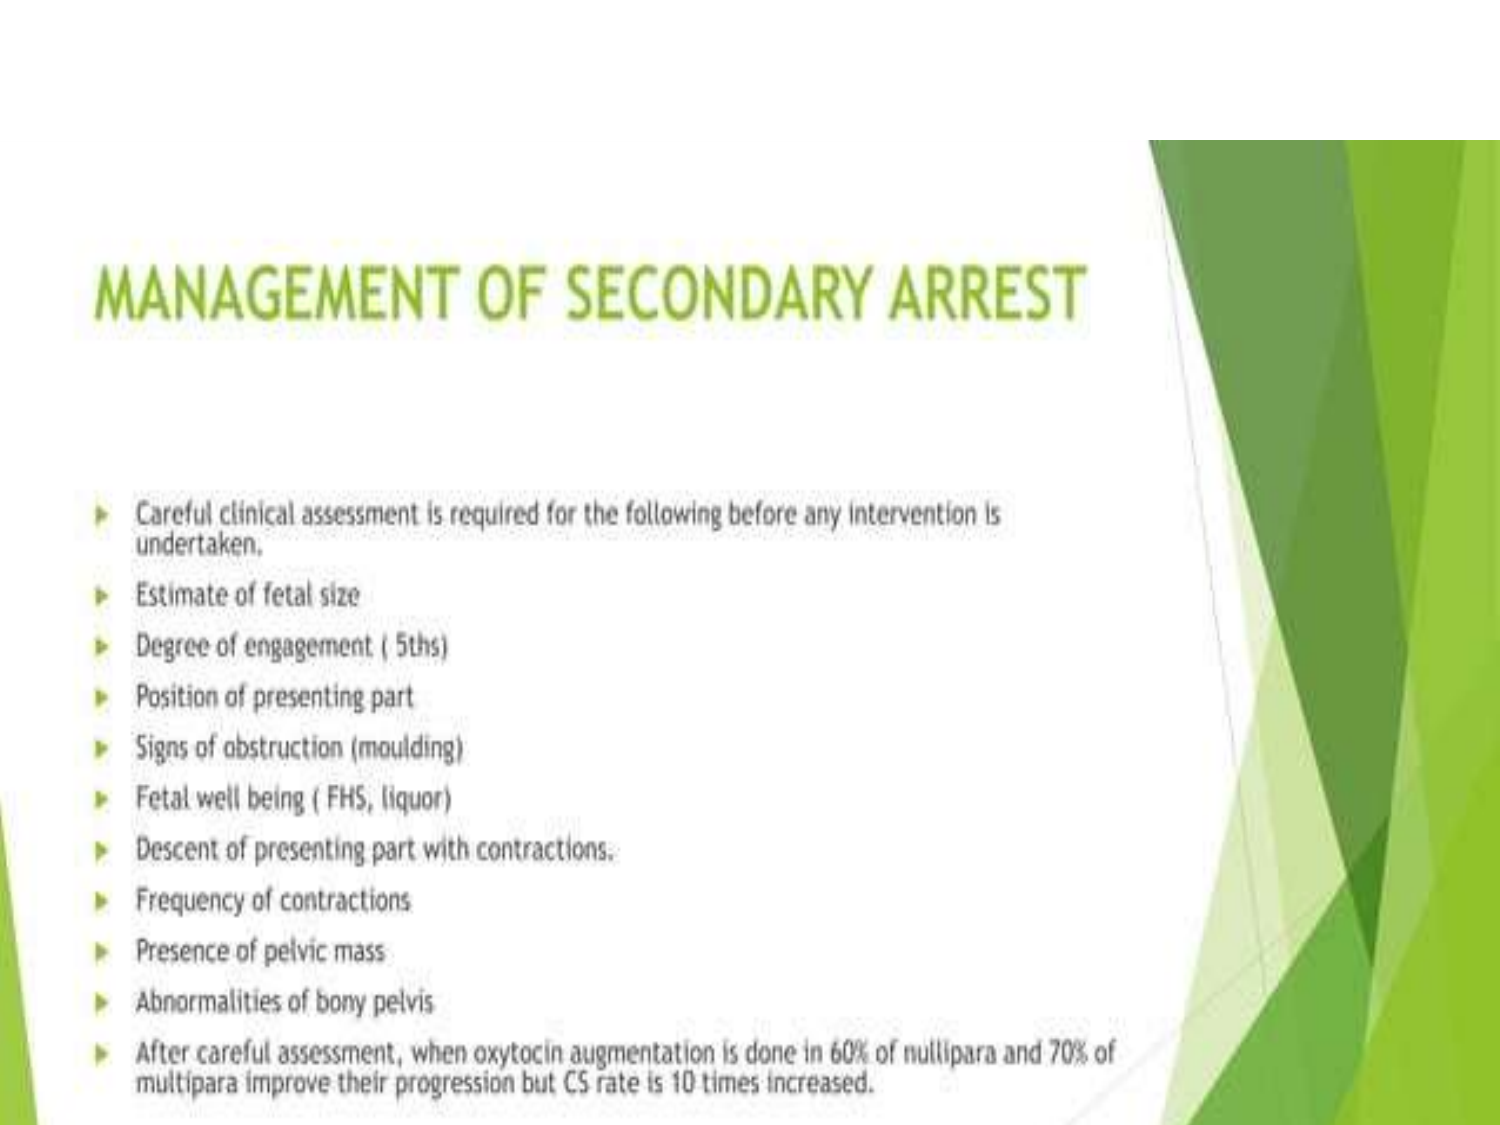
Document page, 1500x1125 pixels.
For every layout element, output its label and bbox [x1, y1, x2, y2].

picture [0, 139, 1500, 1125]
